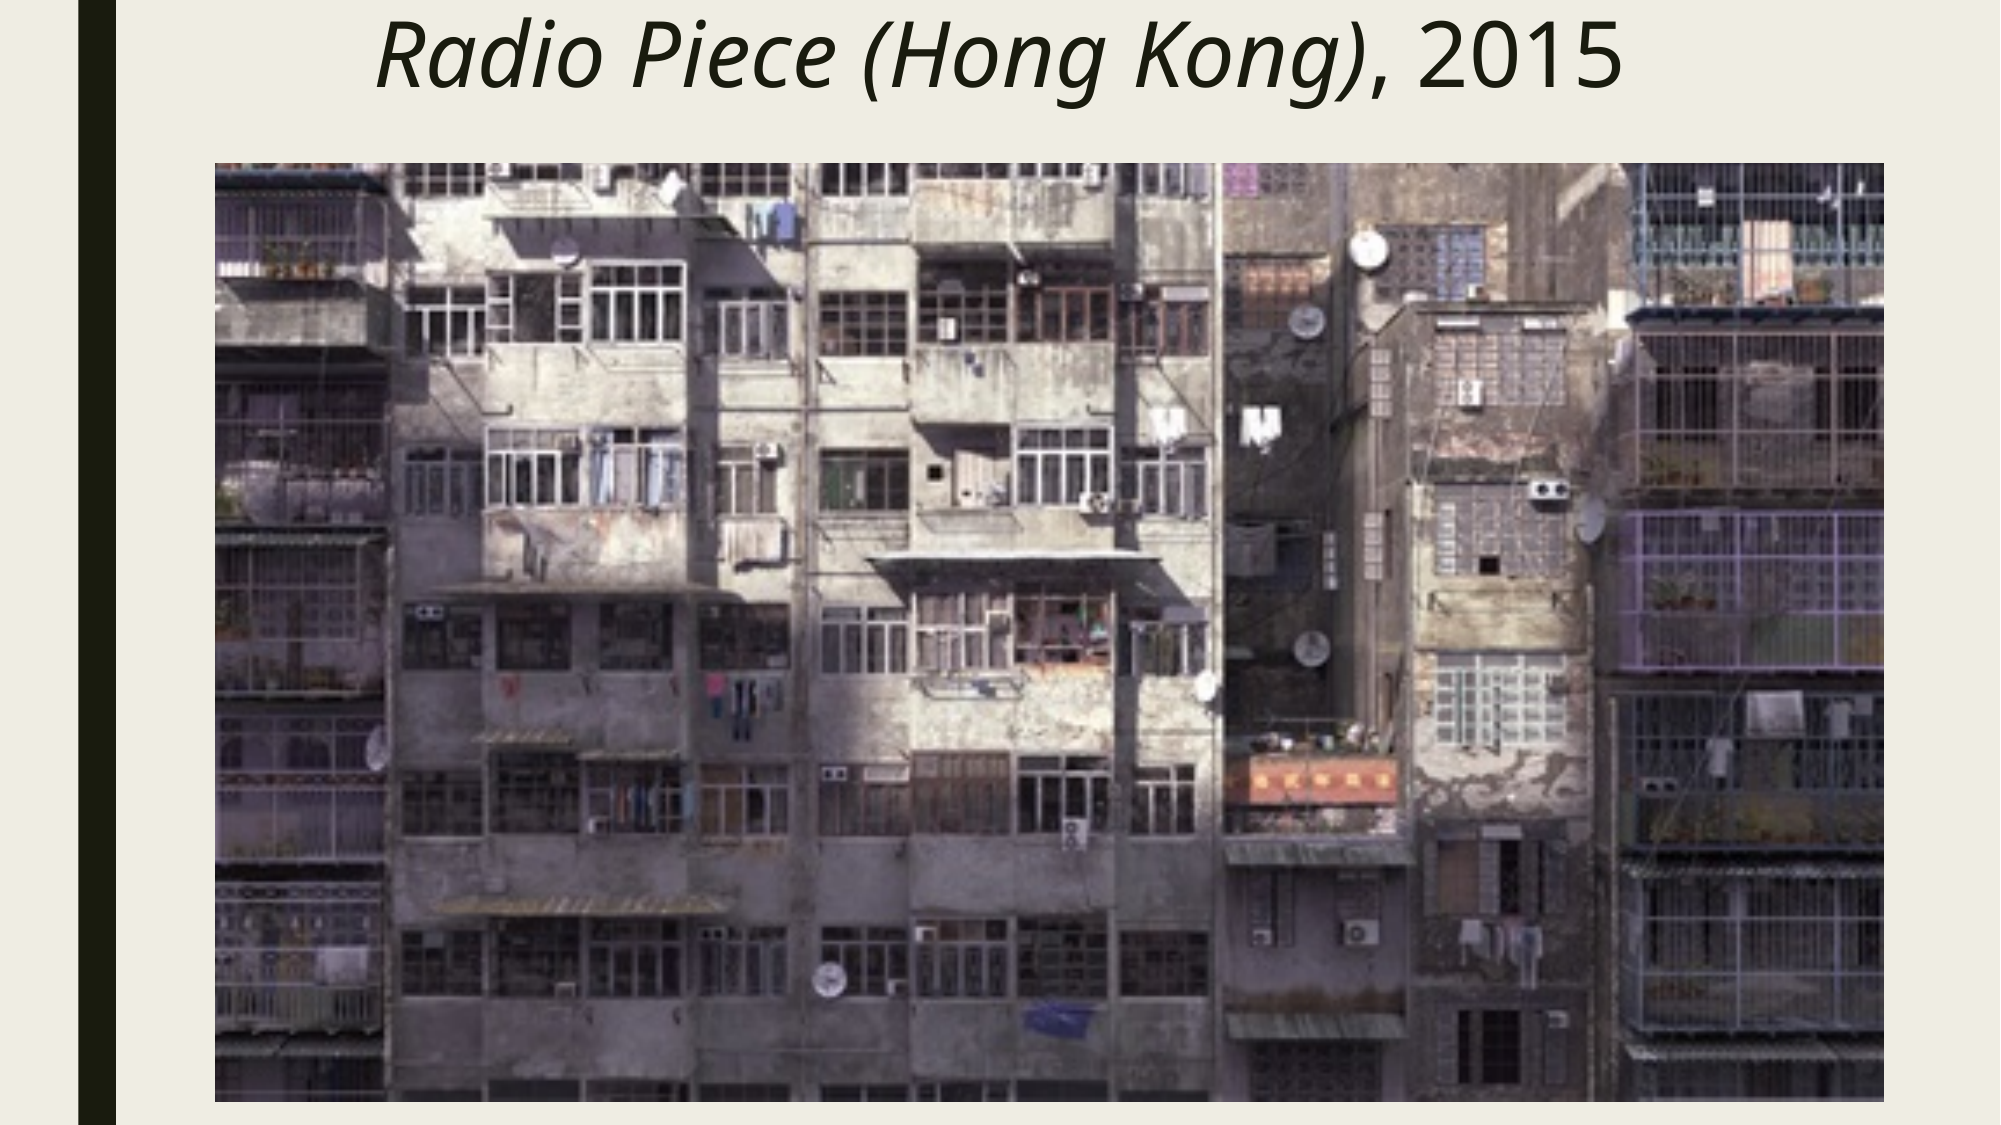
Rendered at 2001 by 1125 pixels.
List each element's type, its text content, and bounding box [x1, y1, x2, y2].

picture [215, 163, 1884, 1102]
title Radio Piece (Hong Kong), 2015 [137, 1, 1863, 220]
